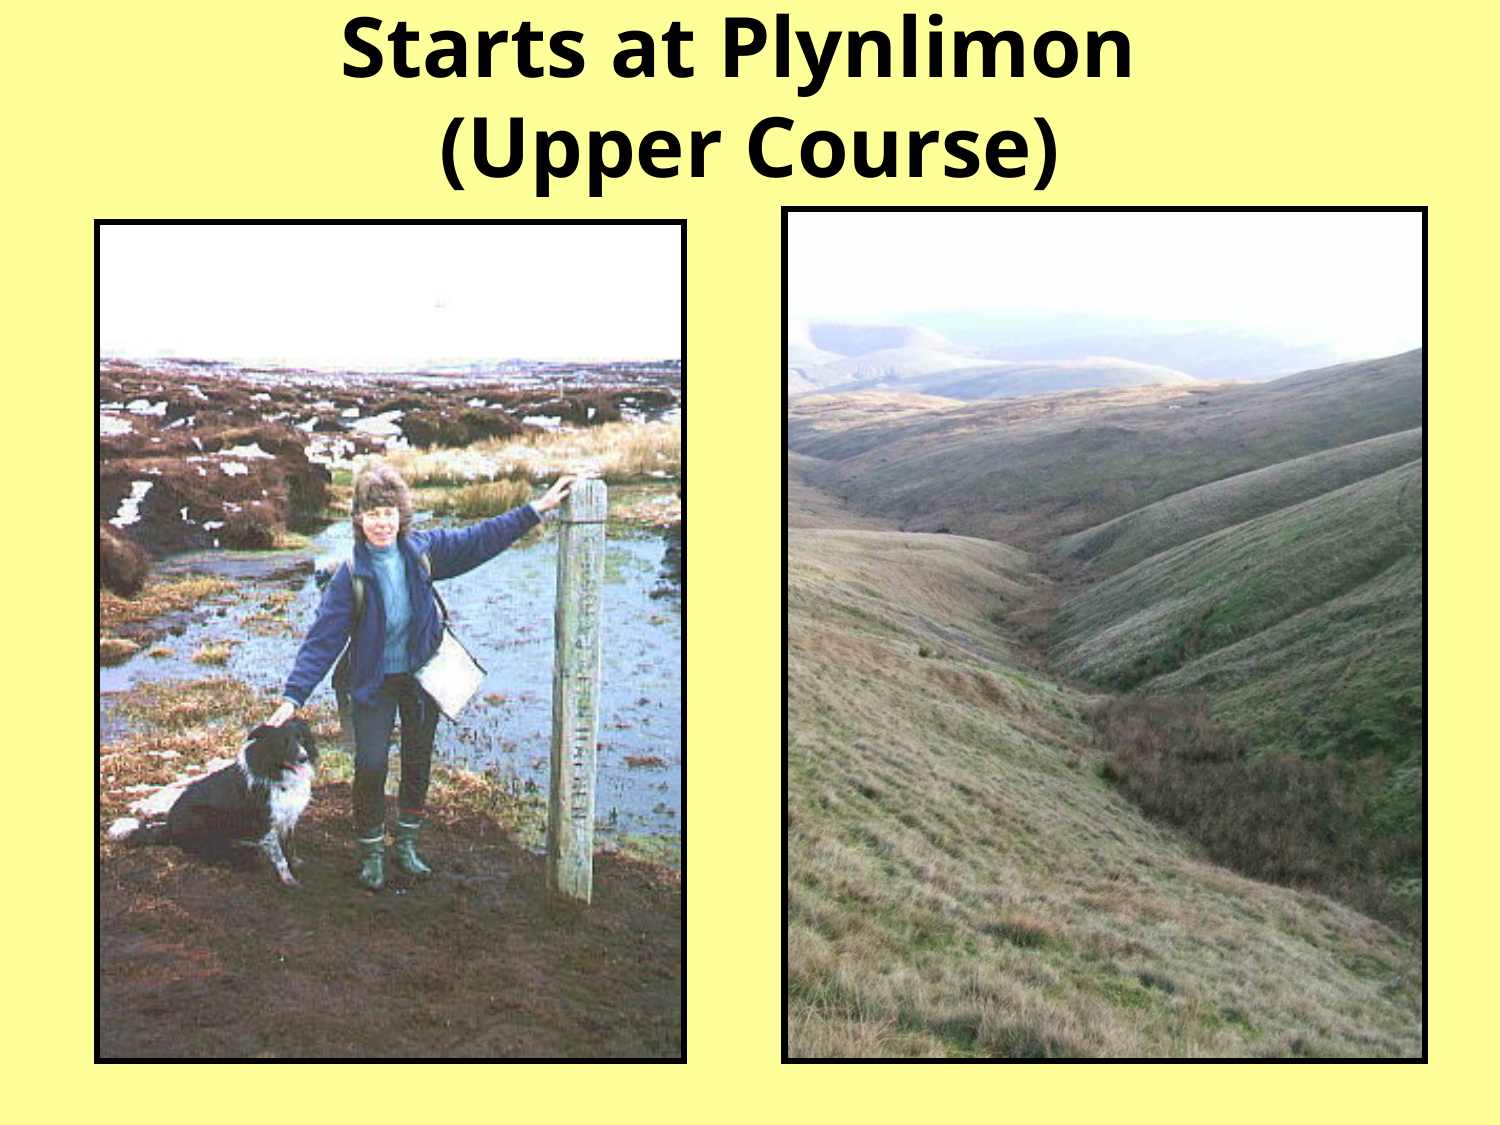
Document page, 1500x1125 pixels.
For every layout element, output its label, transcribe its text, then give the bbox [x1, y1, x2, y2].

picture [787, 212, 1422, 1058]
picture [99, 224, 681, 1058]
title Starts at Plynlimon (Upper Course) [75, 0, 1425, 188]
